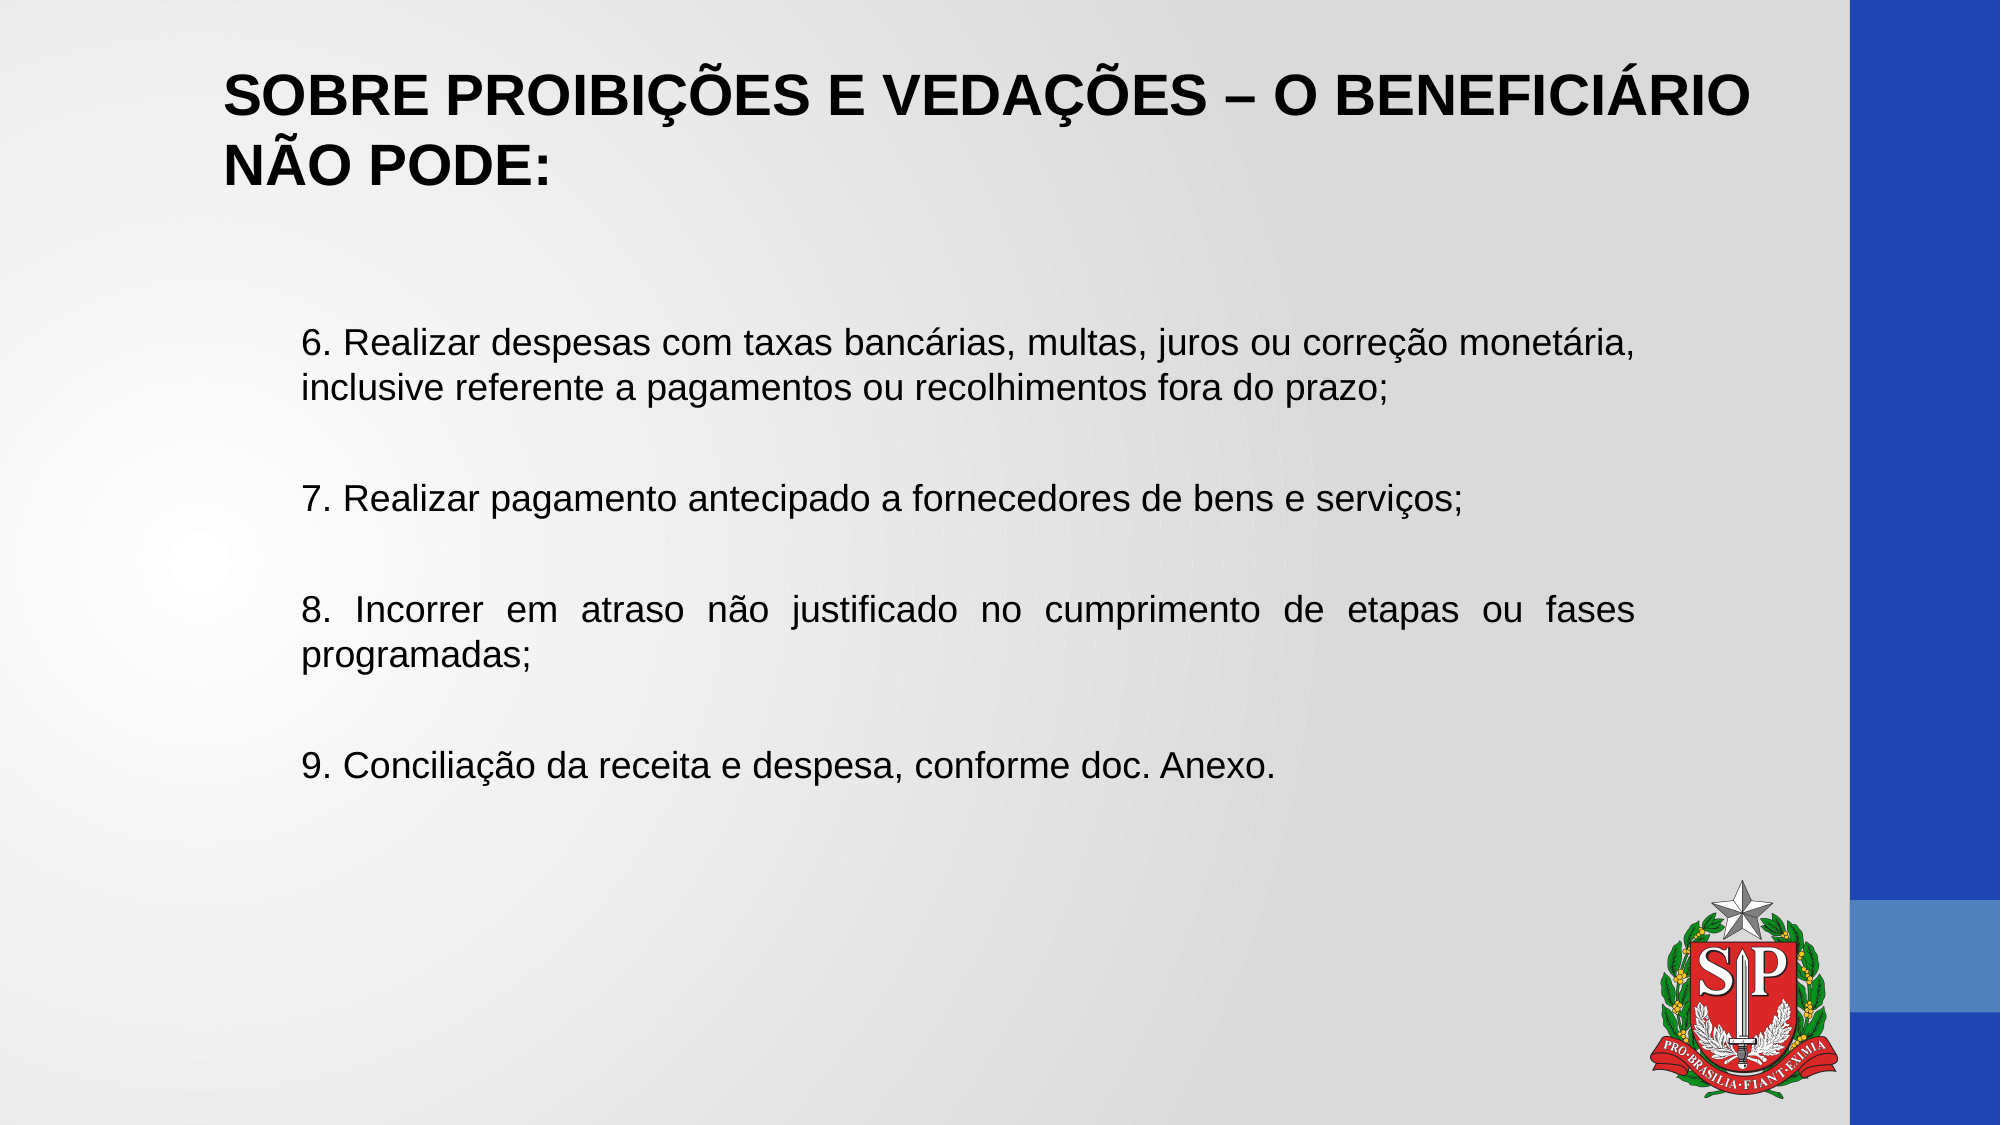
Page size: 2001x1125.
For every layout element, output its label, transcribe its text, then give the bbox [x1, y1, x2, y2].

text_box 6. Realizar despesas com taxas bancárias, multas, juros ou correção monetária, inclusive referente a pagamentos ou recolhimentos fora do prazo; 7. Realizar pagamento antecipado a fornecedores de bens e serviços; 8. Incorrer em atraso não justificado no cumprimento de etapas ou fases programadas; 9. Conciliação da receita e despesa, conforme doc. Anexo. [286, 255, 1651, 1015]
text_box SOBRE PROIBIÇÕES E VEDAÇÕES – O BENEFICIÁRIO NÃO PODE: [208, 50, 1792, 205]
picture [1650, 880, 1839, 1100]
